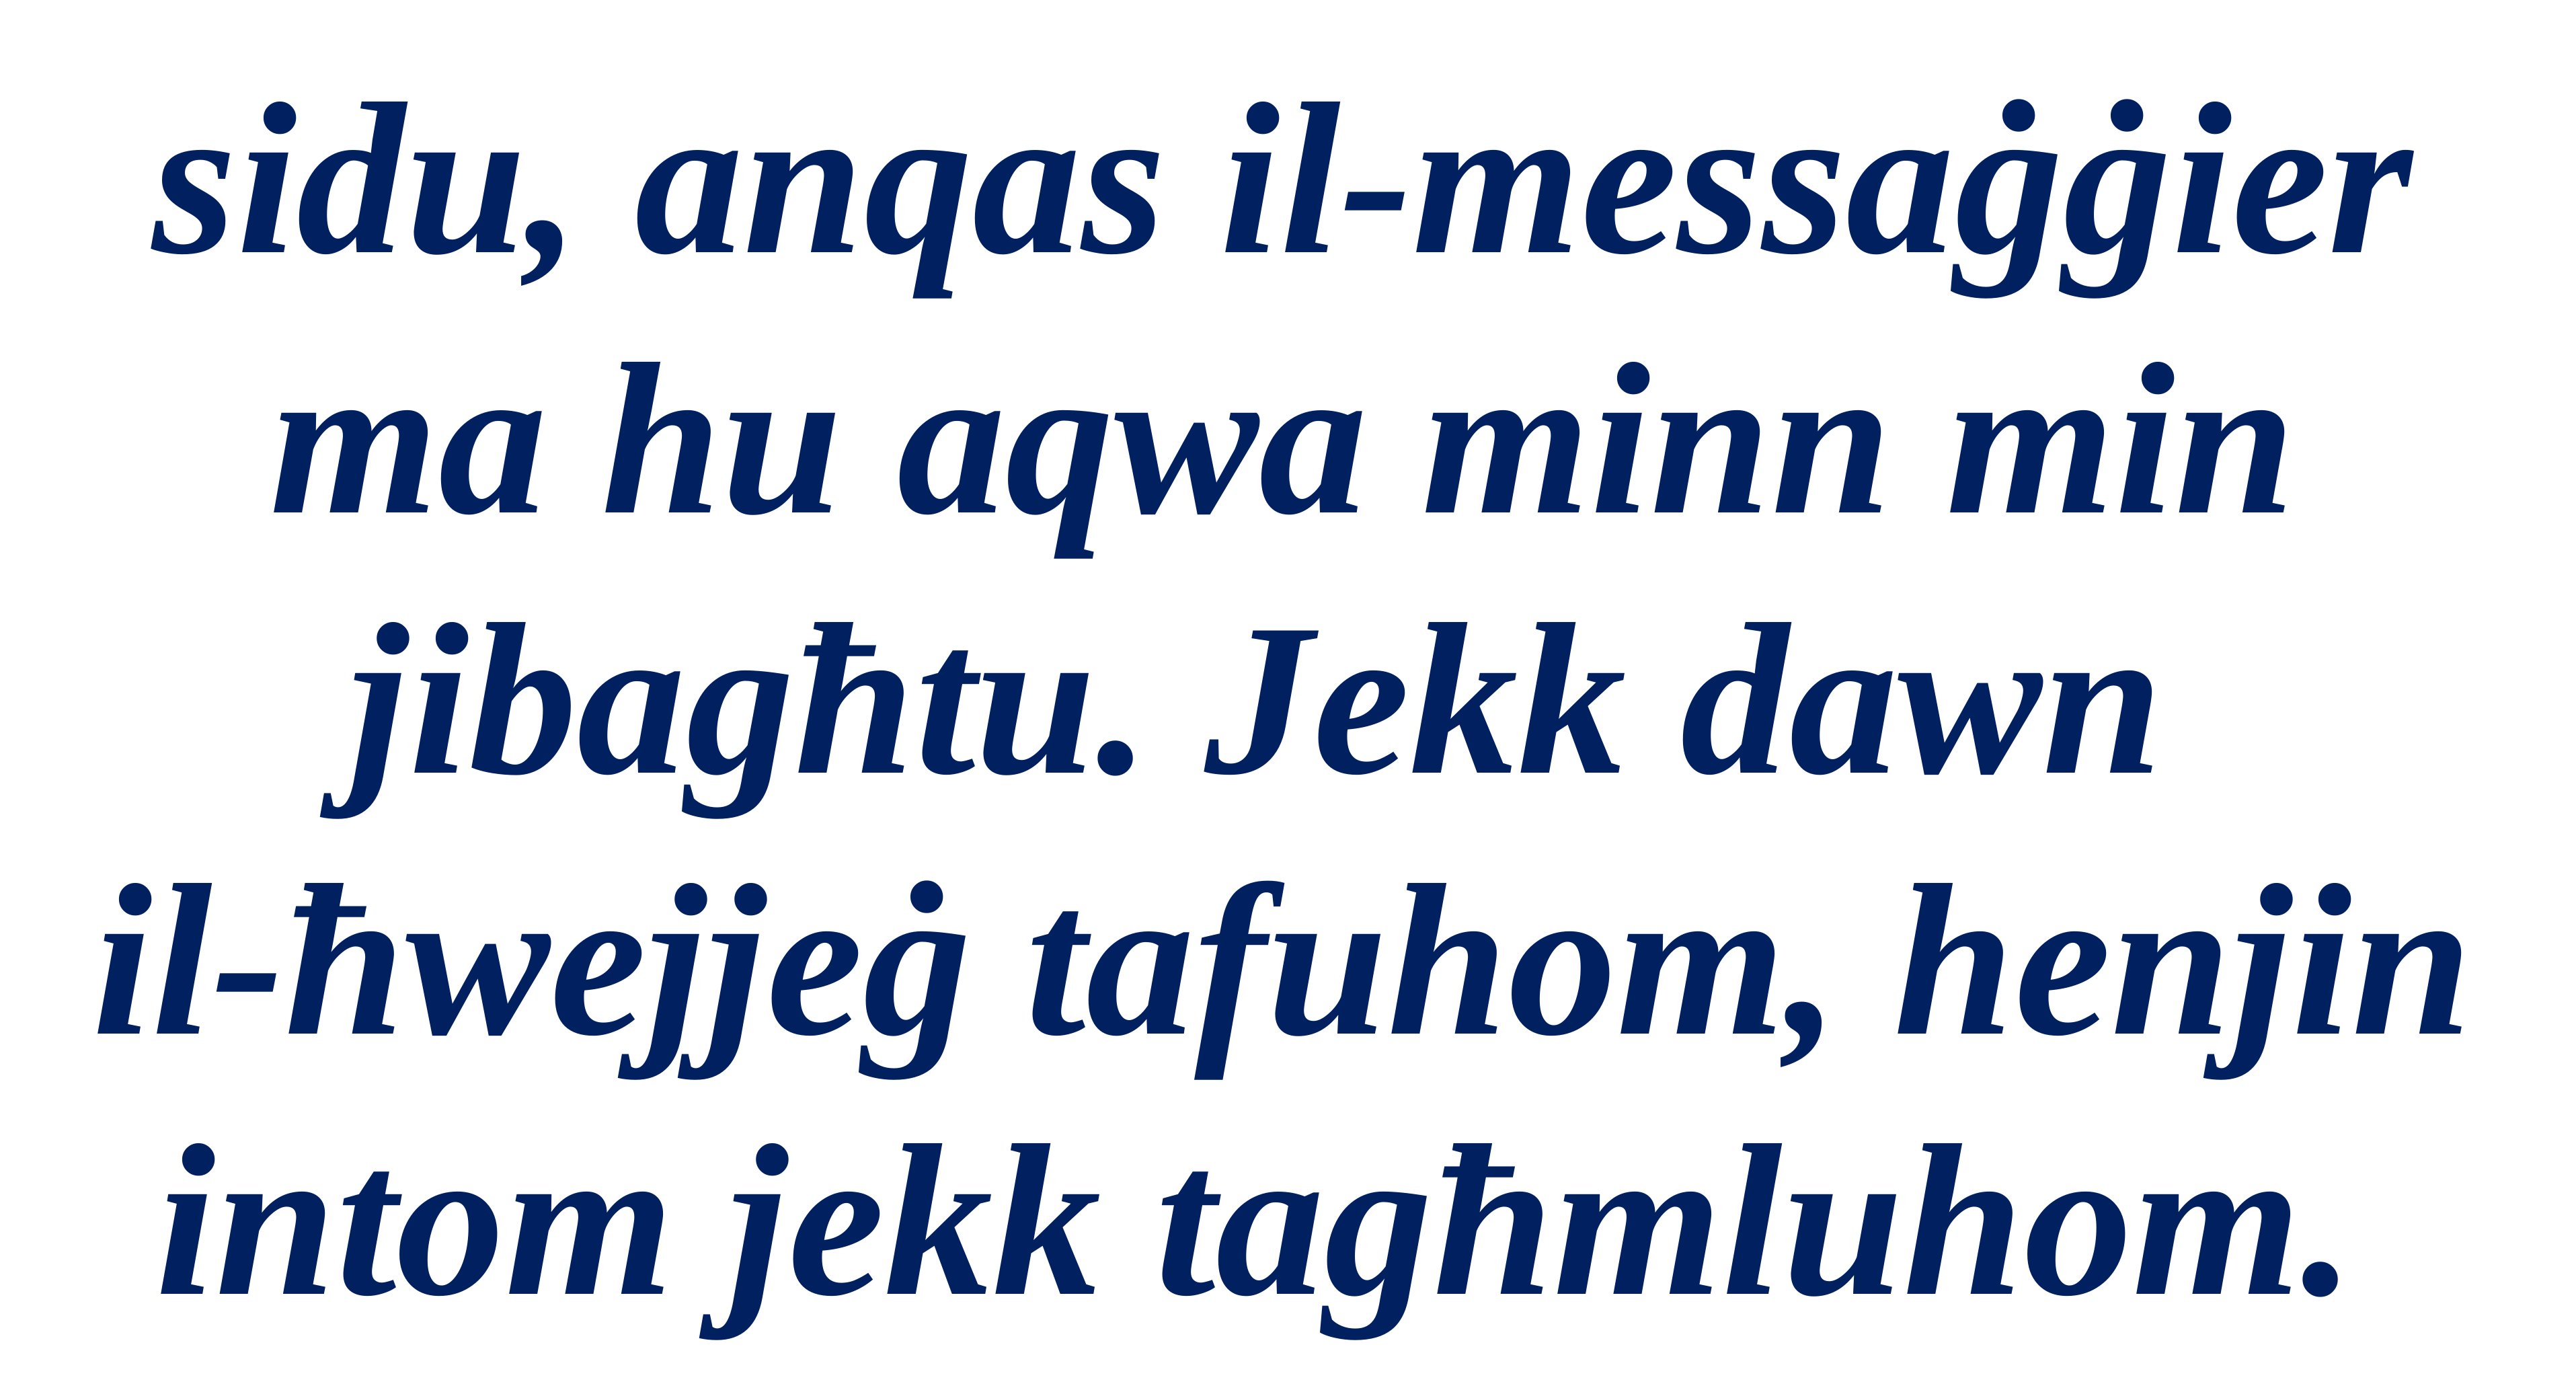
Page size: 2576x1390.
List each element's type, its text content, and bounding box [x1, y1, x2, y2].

text_box sidu, anqas il-messaġġier ma hu aqwa minn min jibagħtu. Jekk dawn il-ħwejjeġ tafuhom, henjin intom jekk tagħmluhom. [40, 24, 2528, 1350]
